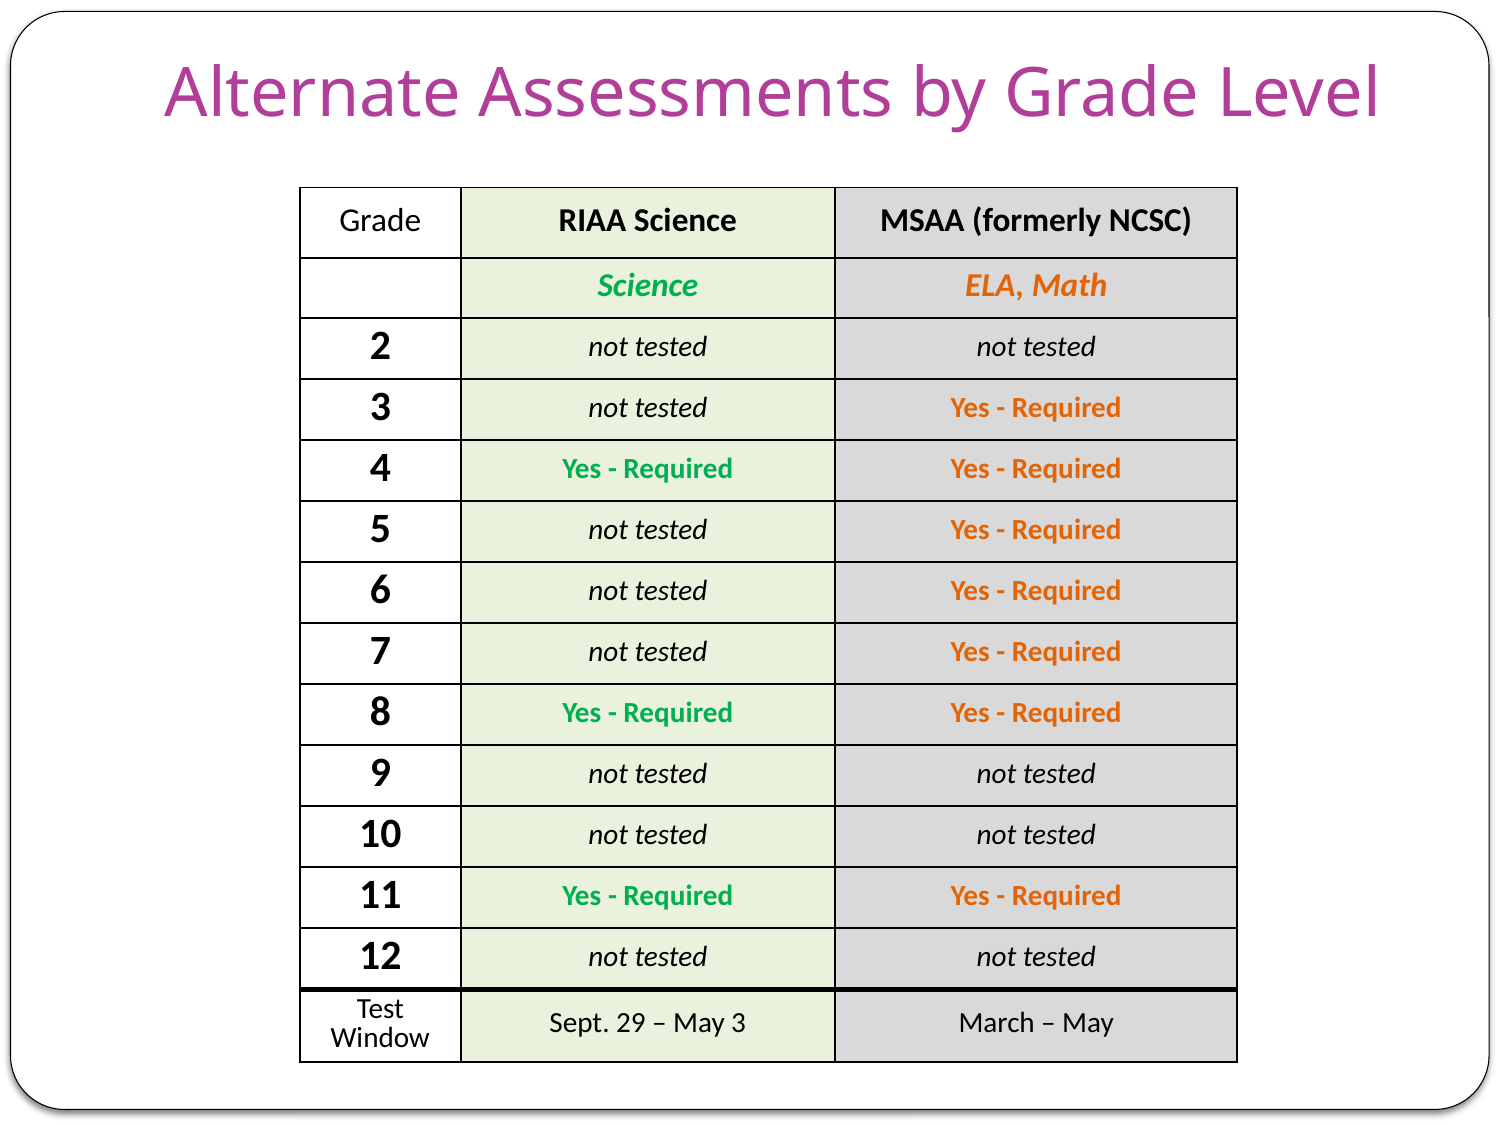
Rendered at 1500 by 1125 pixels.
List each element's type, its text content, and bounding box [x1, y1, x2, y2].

table_cell 9 [301, 746, 460, 805]
table_cell not tested [462, 380, 834, 439]
table_cell 7 [301, 624, 460, 683]
table_cell not tested [462, 746, 834, 805]
table_cell Yes - Required [462, 441, 834, 500]
table_header MSAA (formerly NCSC) [836, 188, 1236, 257]
table_cell not tested [462, 502, 834, 561]
table_cell 3 [301, 380, 460, 439]
table_cell 11 [301, 868, 460, 927]
table_cell ELA, Math [836, 259, 1236, 317]
table_cell Yes - Required [836, 685, 1236, 744]
table_cell 4 [301, 441, 460, 500]
table_cell Test Window [301, 992, 460, 1061]
table_cell not tested [462, 319, 834, 378]
table_cell not tested [462, 624, 834, 683]
table_cell Yes - Required [836, 624, 1236, 683]
table_cell not tested [836, 319, 1236, 378]
table_cell 5 [301, 502, 460, 561]
table_cell Yes - Required [462, 868, 834, 927]
table_cell not tested [462, 563, 834, 622]
table_cell Yes - Required [836, 441, 1236, 500]
table_header RIAA Science [462, 188, 834, 257]
table_cell Science [462, 259, 834, 317]
table_cell 12 [301, 929, 460, 987]
table_cell not tested [836, 746, 1236, 805]
table_cell Yes - Required [836, 380, 1236, 439]
table_cell 2 [301, 319, 460, 378]
table_cell Yes - Required [462, 685, 834, 744]
table_cell Yes - Required [836, 563, 1236, 622]
table_cell 8 [301, 685, 460, 744]
table_cell 10 [301, 807, 460, 866]
table_cell [301, 259, 460, 317]
table_cell March – May [836, 992, 1236, 1061]
title Alternate Assessments by Grade Level [150, 24, 1425, 145]
table_cell not tested [462, 929, 834, 987]
table_header Grade [301, 188, 460, 257]
table_cell 6 [301, 563, 460, 622]
table_cell Sept. 29 – May 3 [462, 992, 834, 1061]
table_cell not tested [836, 807, 1236, 866]
table_cell Yes - Required [836, 868, 1236, 927]
table_cell not tested [462, 807, 834, 866]
table_cell Yes - Required [836, 502, 1236, 561]
table_cell not tested [836, 929, 1236, 987]
